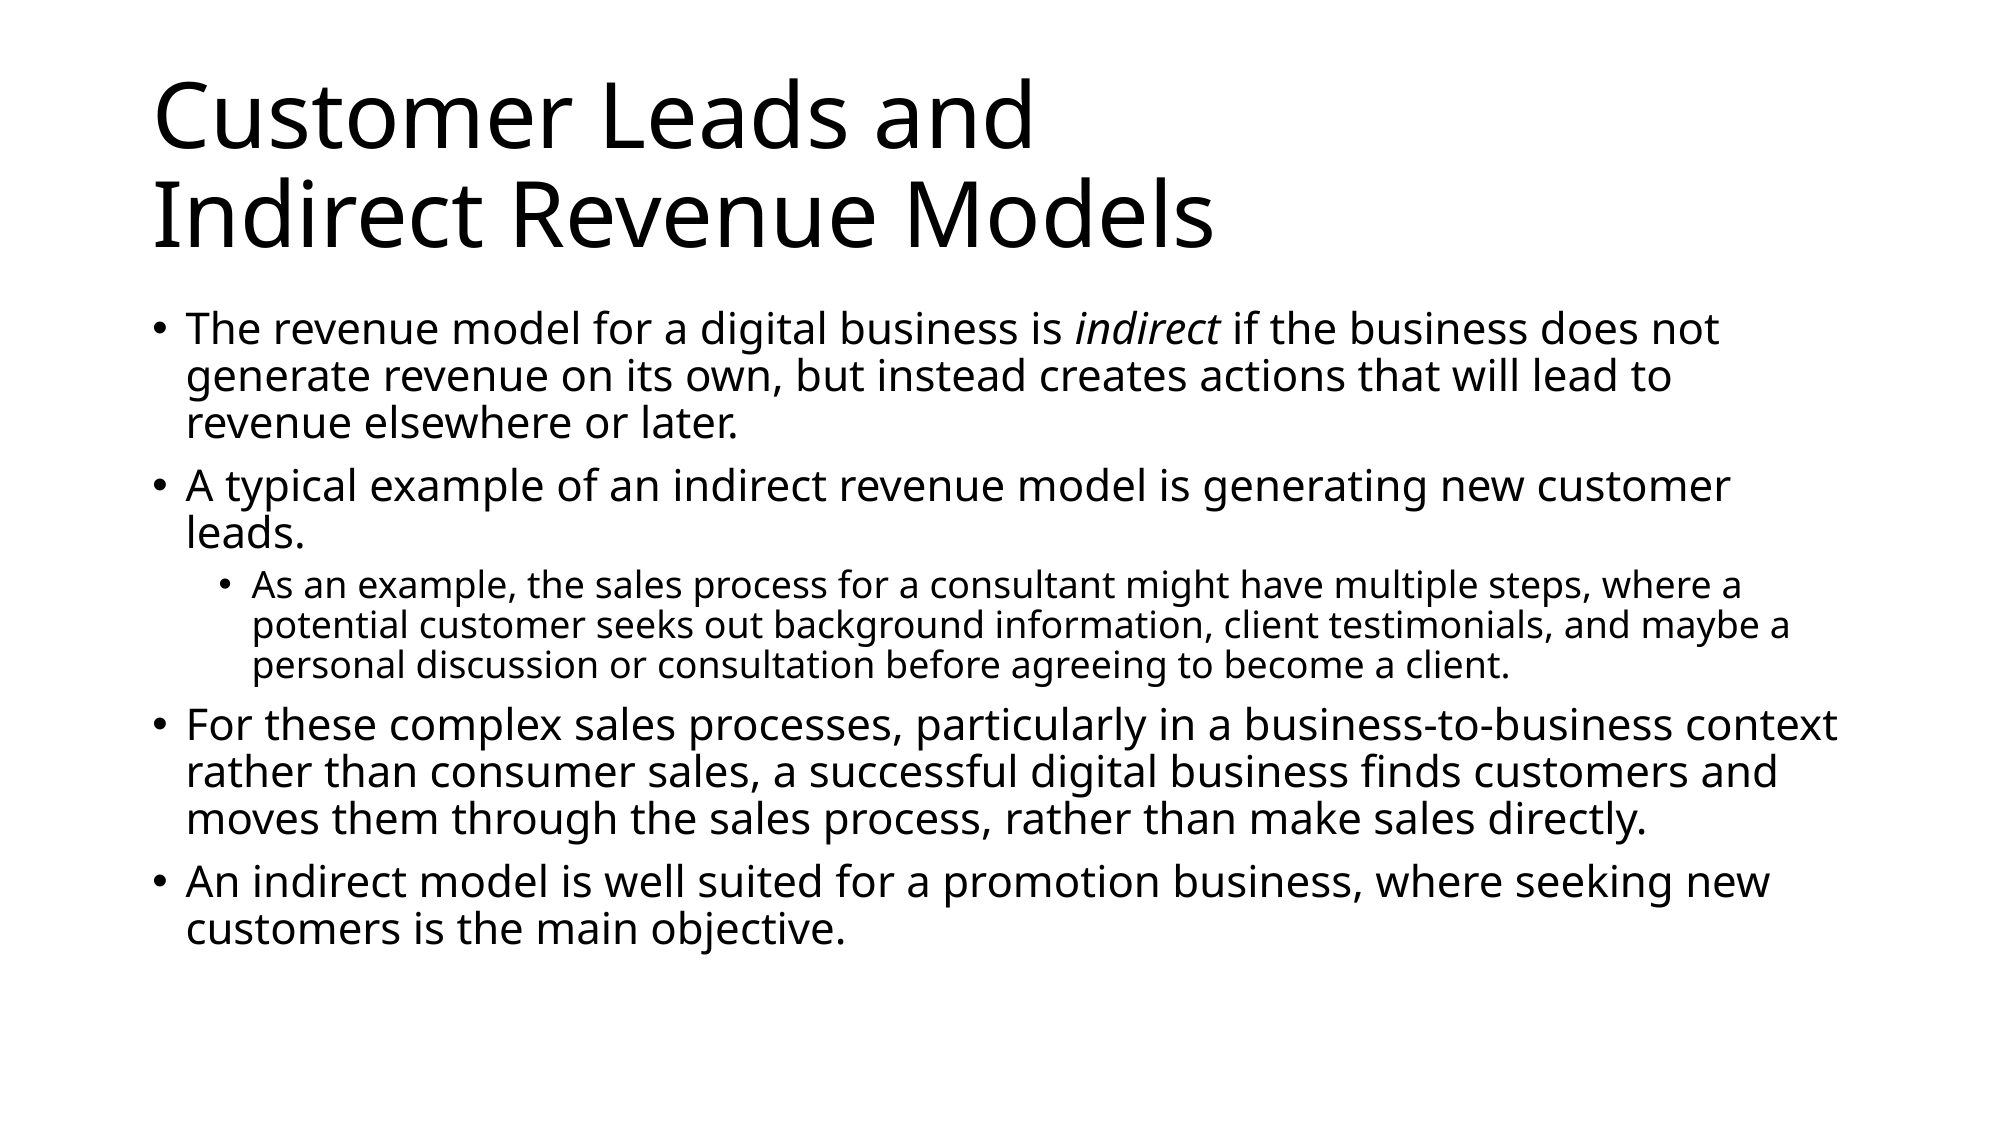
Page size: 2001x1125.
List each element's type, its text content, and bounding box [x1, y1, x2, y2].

list The revenue model for a digital business is indirect if the business does not generate revenue on its own, but instead creates actions that will lead to revenue elsewhere or later. A typical example of an indirect revenue model is generating new customer leads. As an example, the sales process for a consultant might have multiple steps, where a potential customer seeks out background information, client testimonials, and maybe a personal discussion or consultation before agreeing to become a client. For these complex sales processes, particularly in a business-to-business context rather than consumer sales, a successful digital business finds customers and moves them through the sales process, rather than make sales directly. An indirect model is well suited for a promotion business, where seeking new customers is the main objective. [137, 299, 1863, 1014]
title Customer Leads and Indirect Revenue Models [137, 59, 1863, 278]
